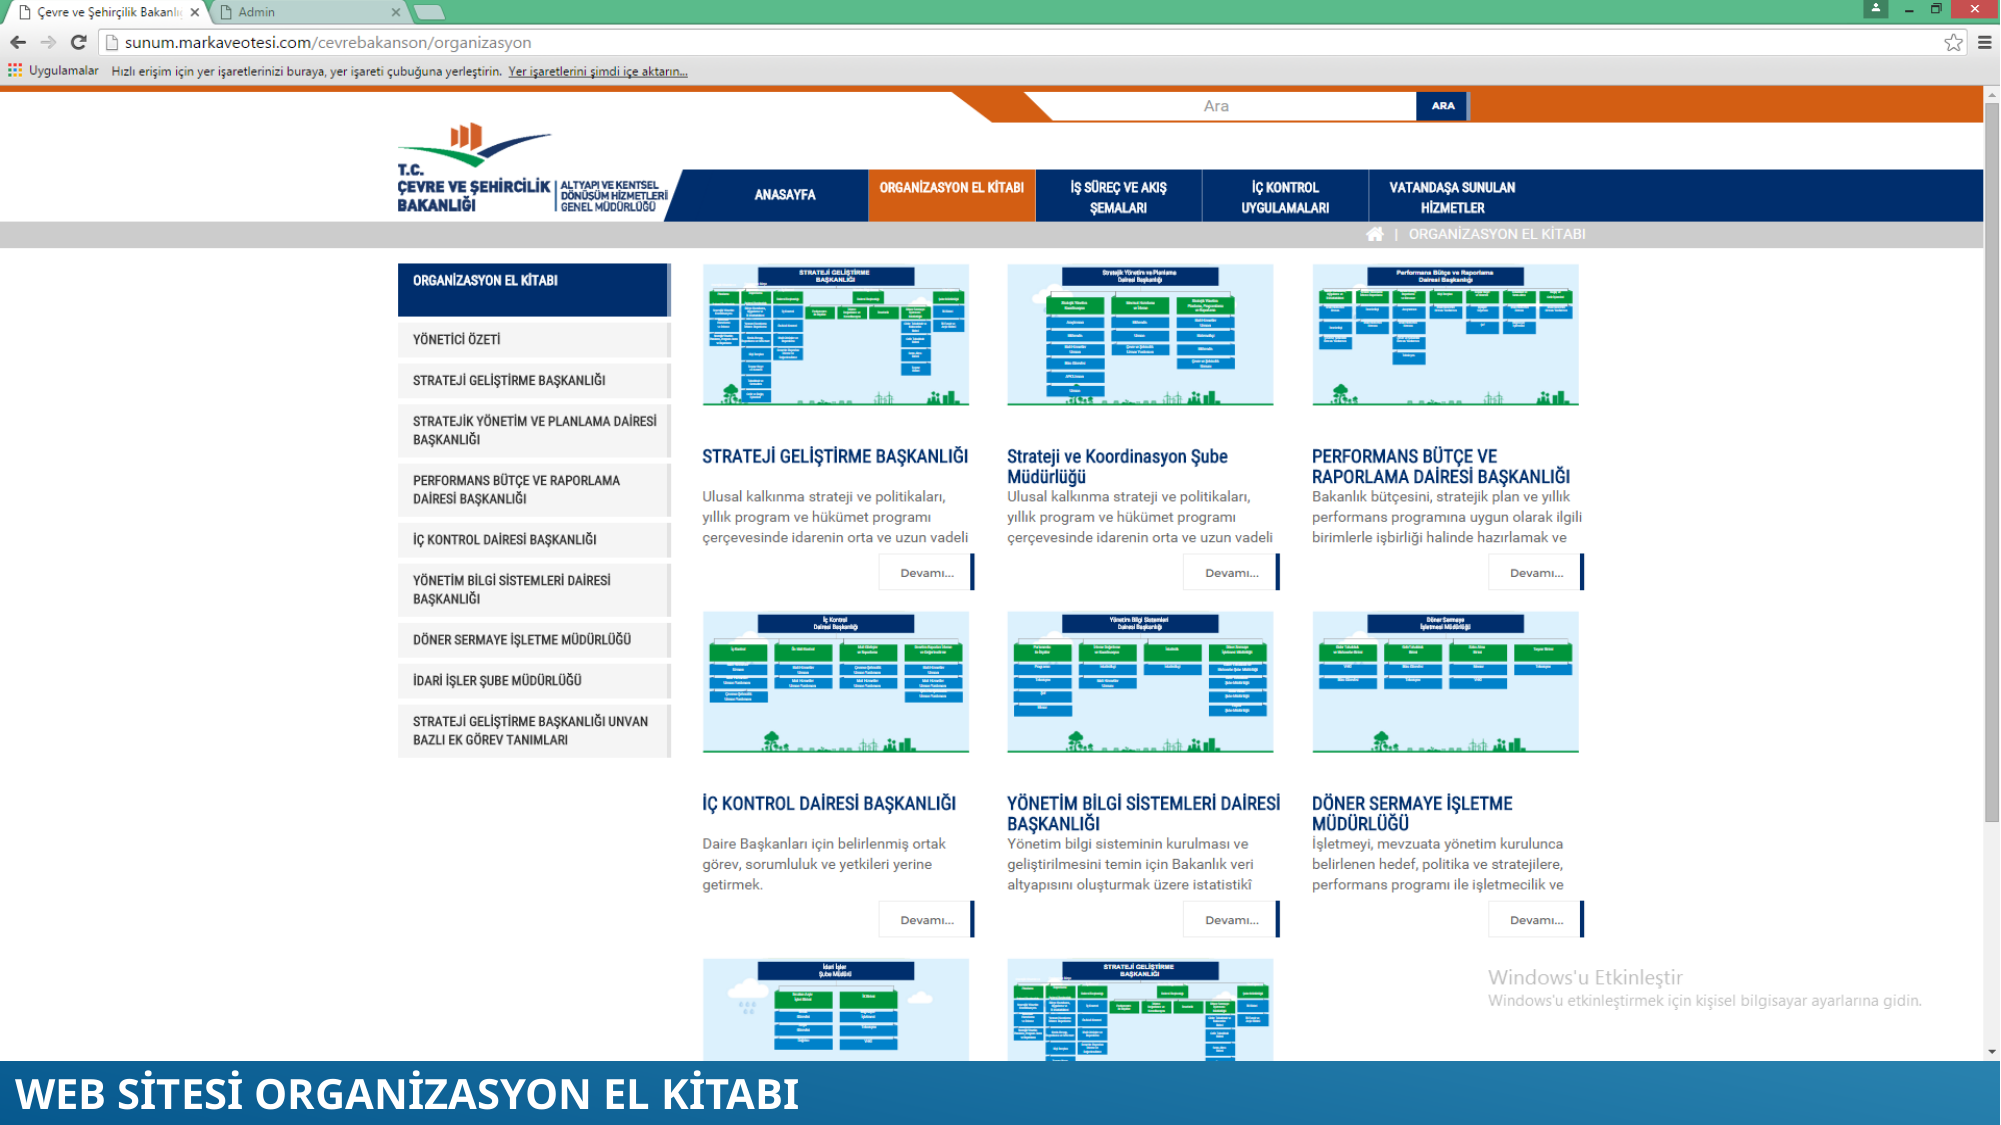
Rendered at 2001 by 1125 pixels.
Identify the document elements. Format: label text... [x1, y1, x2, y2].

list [0, 0, 2000, 1062]
title WEB SİTESİ ORGANİZASYON EL KİTABI [0, 1062, 1400, 1125]
